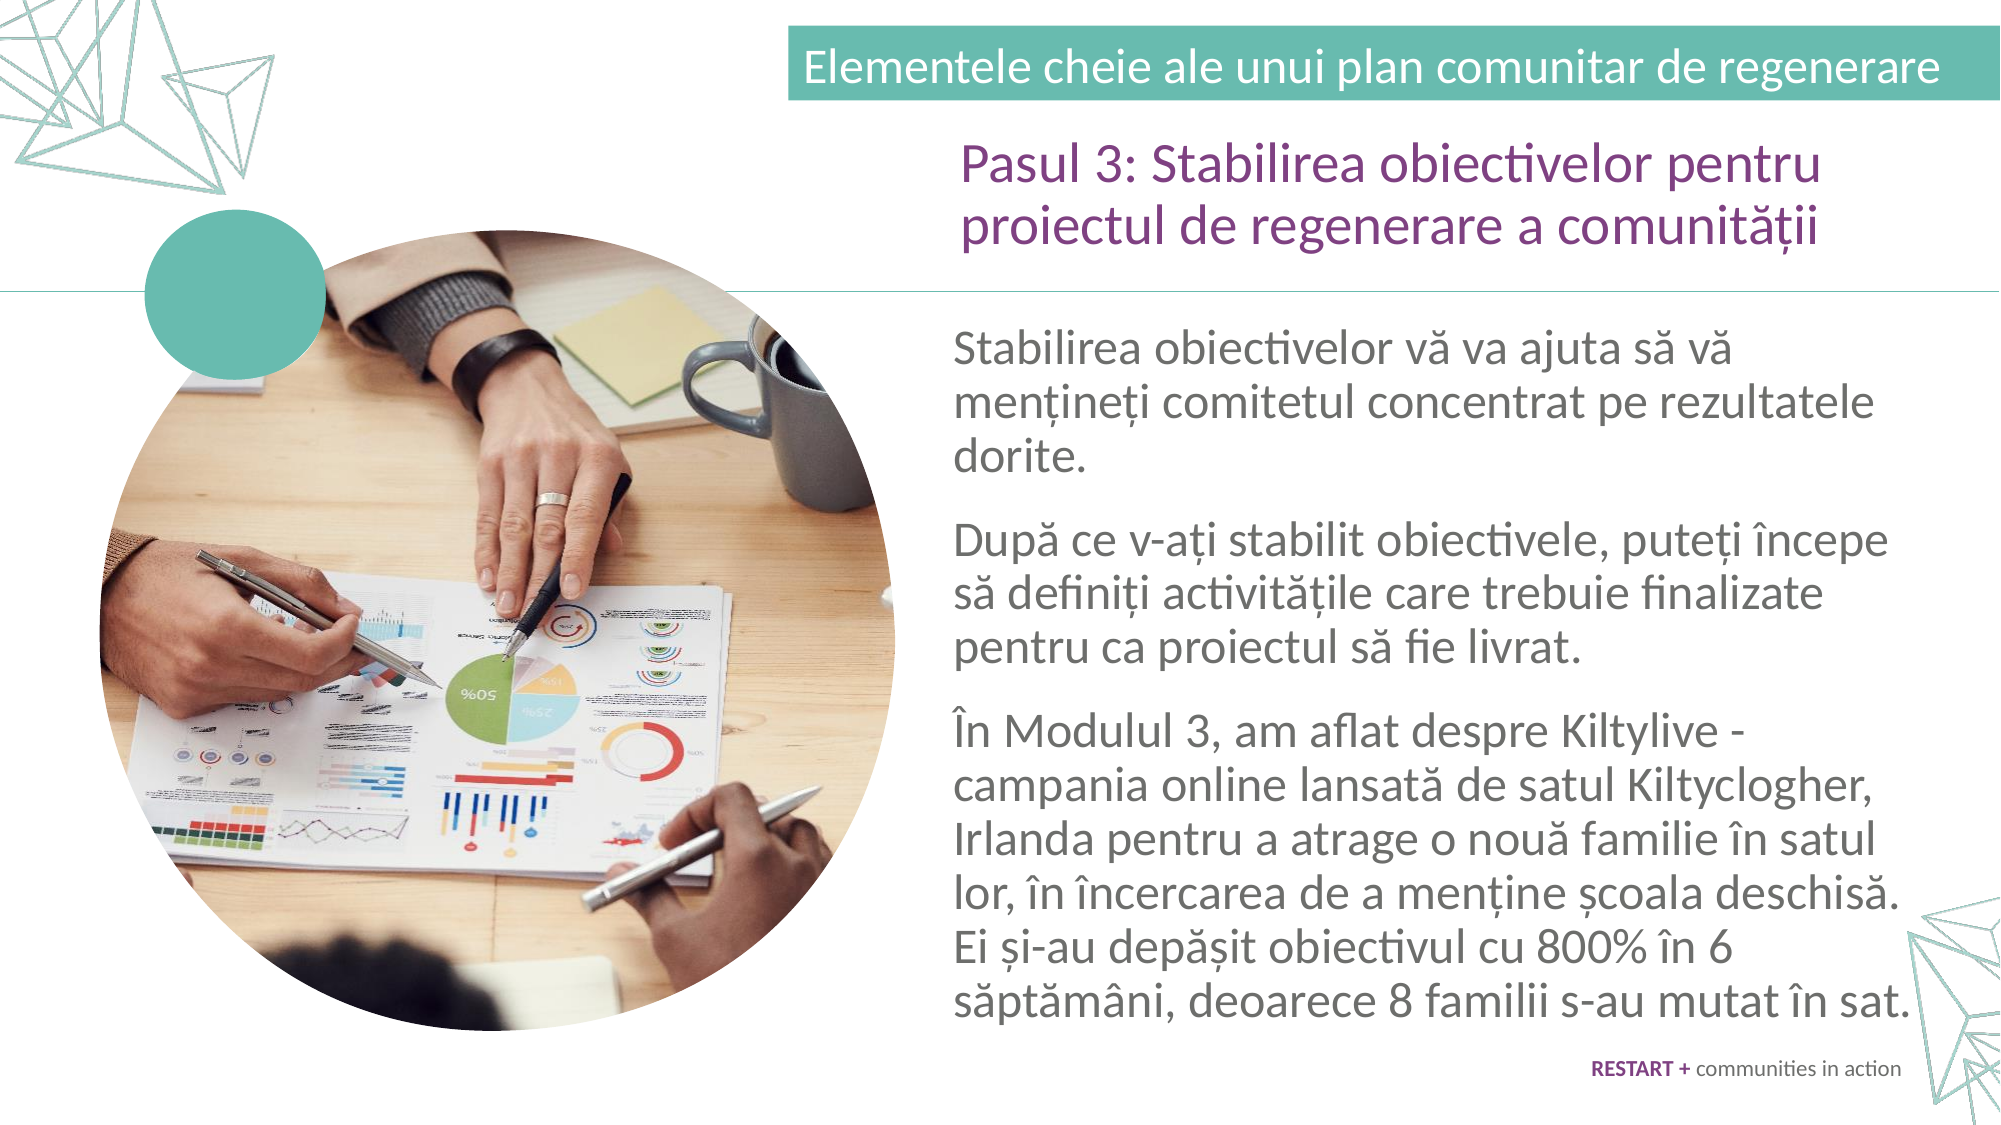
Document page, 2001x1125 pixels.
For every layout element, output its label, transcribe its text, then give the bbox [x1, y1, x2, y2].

list Pasul 3: Stabilirea obiectivelor pentru proiectul de regenerare a comunității [945, 125, 1920, 267]
list Stabilirea obiectivelor vă va ajuta să vă mențineți comitetul concentrat pe rezultatele dorite. După ce v-ați stabilit obiectivele, puteți începe să definiți activitățile care trebuie finalizate pentru ca proiectul să fie livrat. În Modulul 3, am aflat despre Kiltylive - campania online lansată de satul Kiltyclogher, Irlanda pentru a atrage o nouă familie în satul lor, în încercarea de a menține școala deschisă. Ei și-au depășit obiectivul cu 800% în 6 săptămâni, deoarece 8 familii s-au mutat în sat. [938, 313, 1957, 910]
picture [99, 230, 896, 1031]
picture [0, 0, 296, 194]
picture [1907, 872, 2001, 1125]
text_box Elementele cheie ale unui plan comunitar de regenerare [788, 25, 2000, 101]
